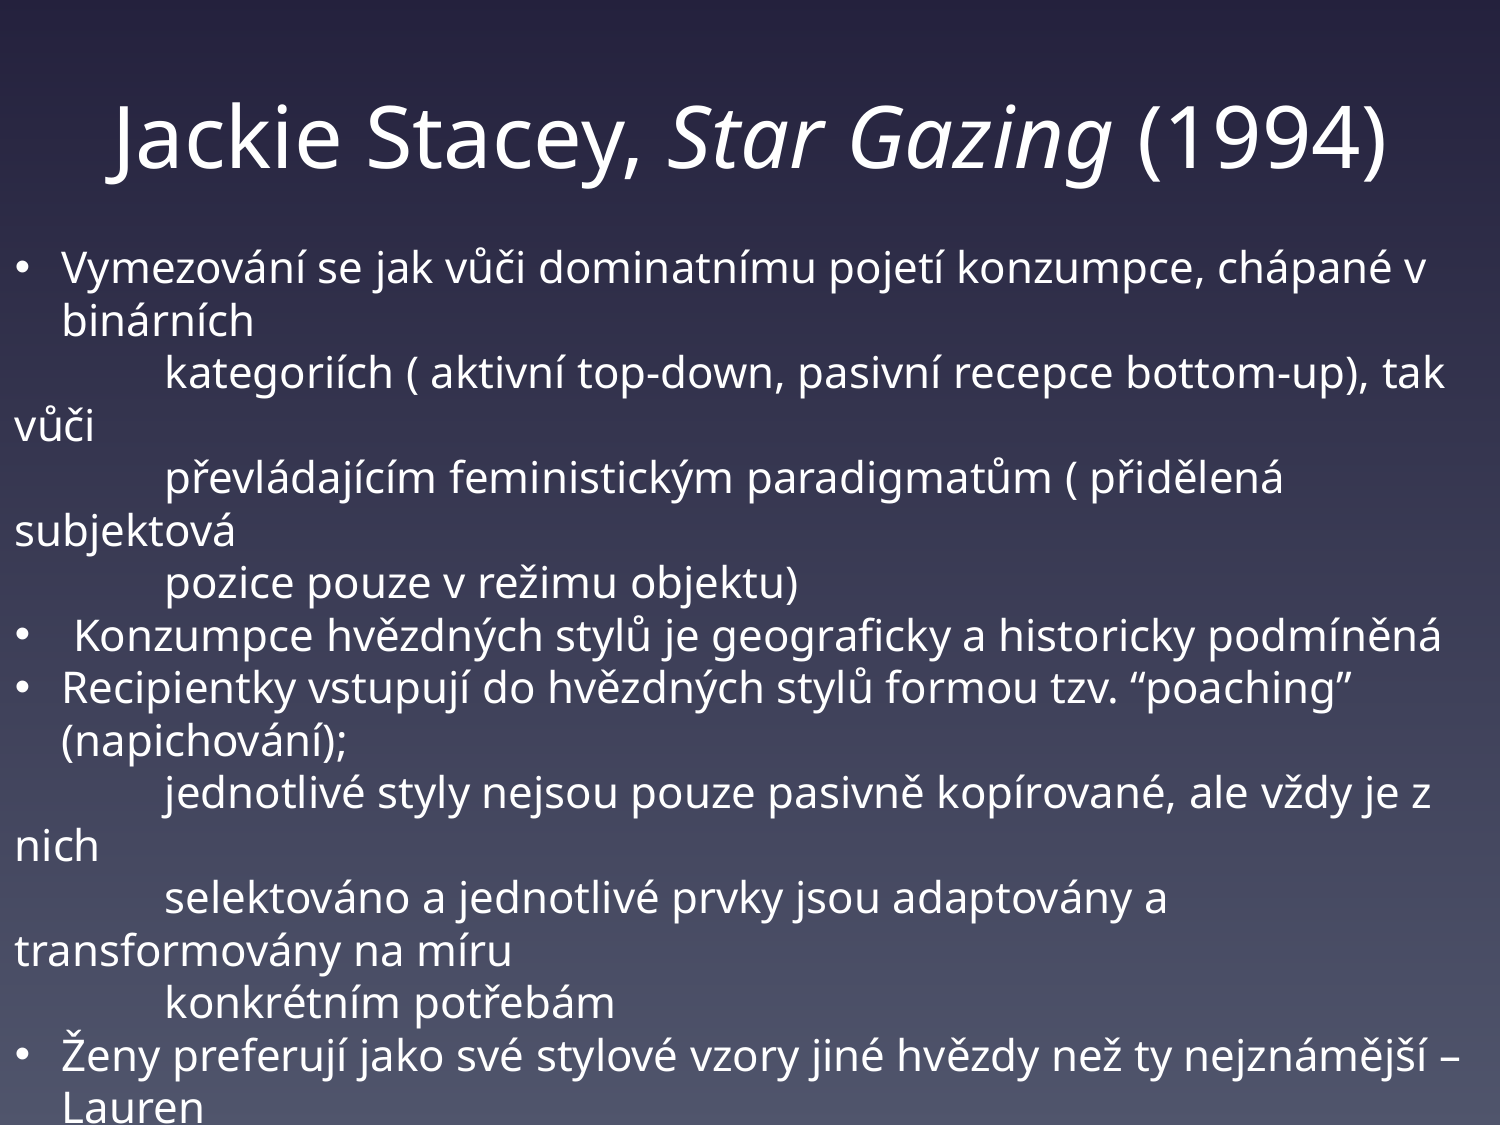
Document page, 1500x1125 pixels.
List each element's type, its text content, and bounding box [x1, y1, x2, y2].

title Jackie Stacey, Star Gazing (1994) [75, 75, 1425, 232]
text_box Vymezování se jak vůči dominatnímu pojetí konzumpce, chápané v binárních kategoriích ( aktivní top-down, pasivní recepce bottom-up), tak vůči převládajícím feministickým paradigmatům ( přidělená subjektová pozice pouze v režimu objektu) Konzumpce hvězdných stylů je geograficky a historicky podmíněná Recipientky vstupují do hvězdných stylů formou tzv. “poaching” (napichování); jednotlivé styly nejsou pouze pasivně kopírované, ale vždy je z nich selektováno a jednotlivé prvky jsou adaptovány a transformovány na míru konkrétním potřebám Ženy preferují jako své stylové vzory jiné hvězdy než ty nejznámější – Lauren Bacall, Deana Durbin a zejména Doris Day Respondentky vzpomínají na dobu dospívání – Hollywoodské hvězdy jako alternativní vzory pro učení se “ženské kulturní kompetenci” (jak se vhodně obléct pro různé příležitosti, jak správně vystupovat na veřejnosti, jak se česat a líčit) [0, 232, 1500, 1125]
